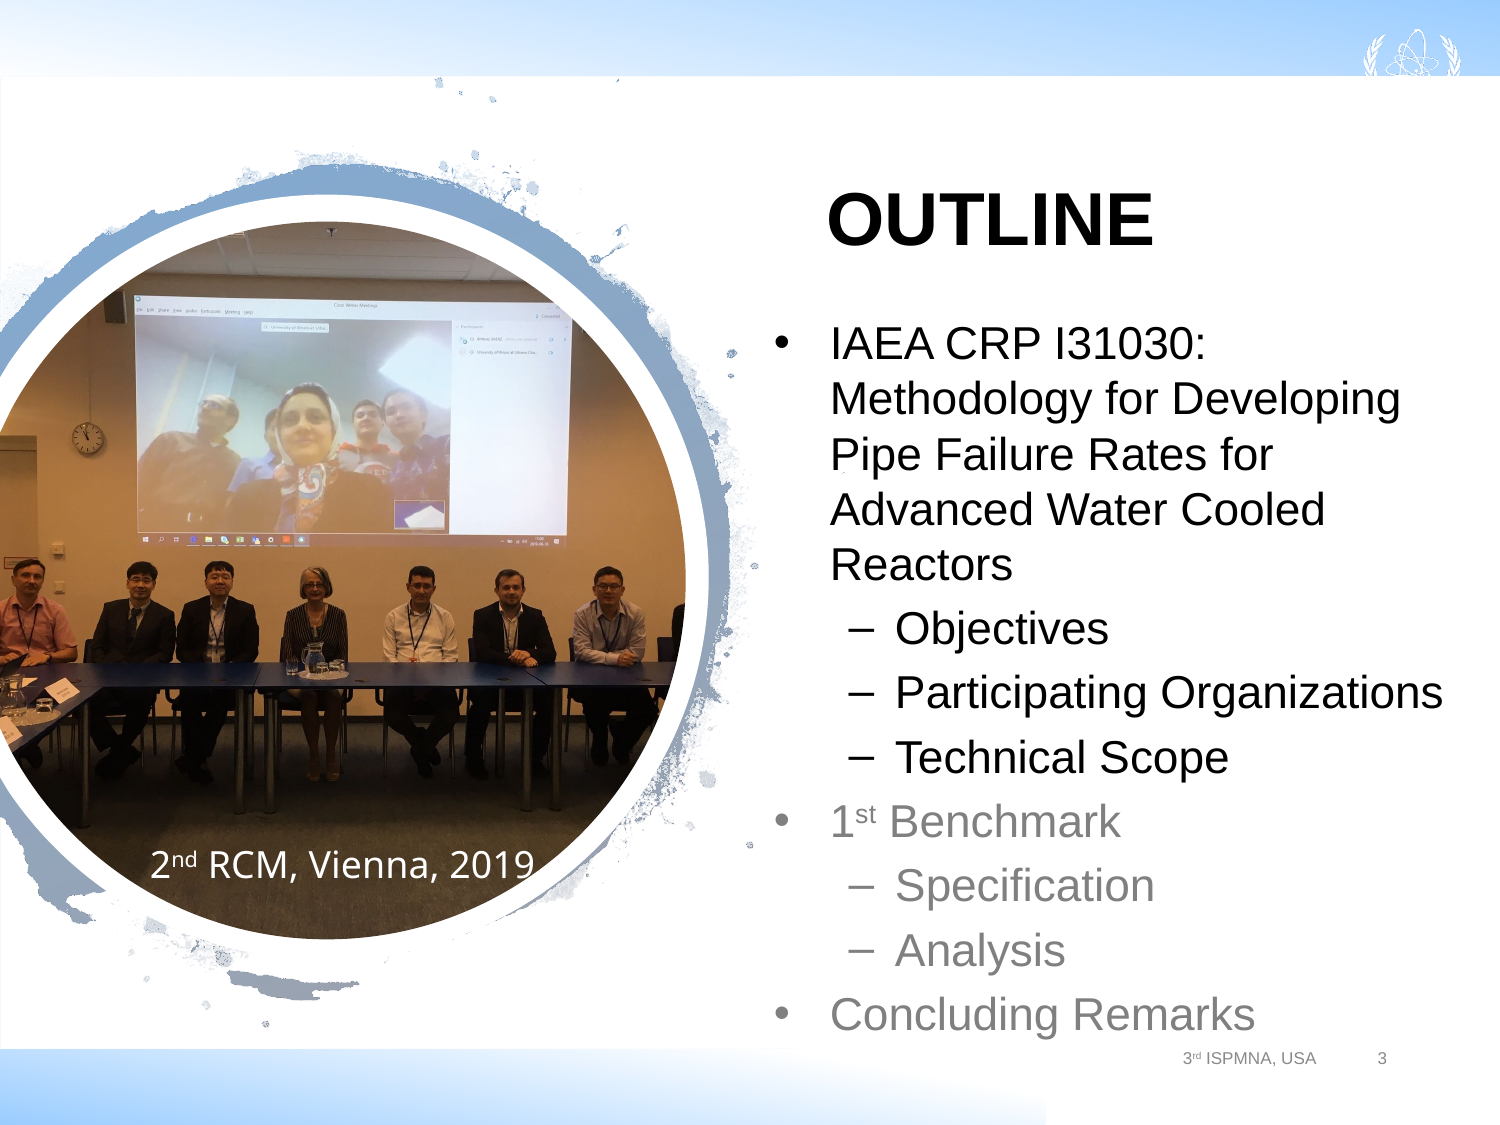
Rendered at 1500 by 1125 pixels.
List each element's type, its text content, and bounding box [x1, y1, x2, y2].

slide_number 3 [1331, 1058, 1403, 1079]
footer 3rd ISPMNA, USA [681, 1058, 1331, 1079]
picture [0, 29, 1500, 1049]
